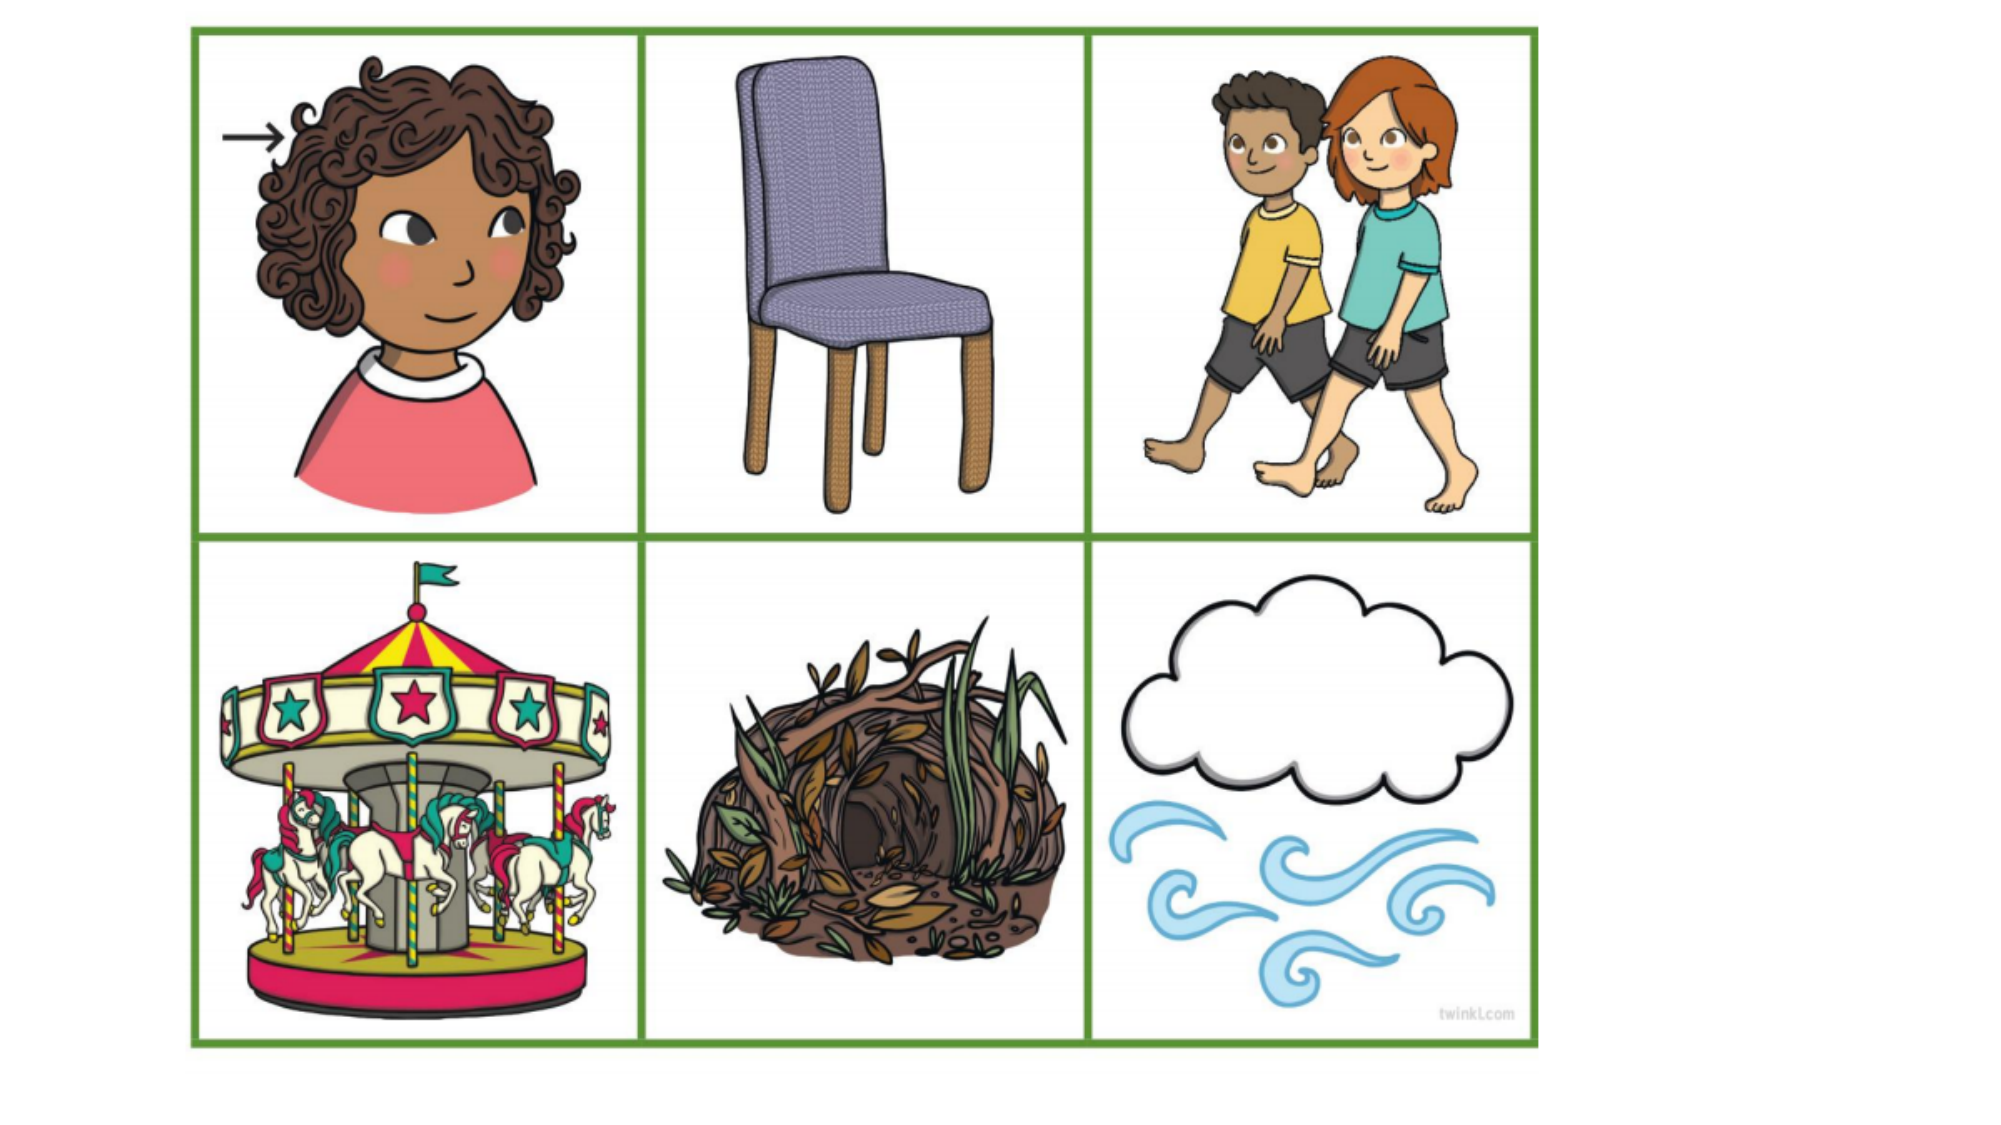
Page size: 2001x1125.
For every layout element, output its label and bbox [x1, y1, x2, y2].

list [141, 0, 1612, 1077]
